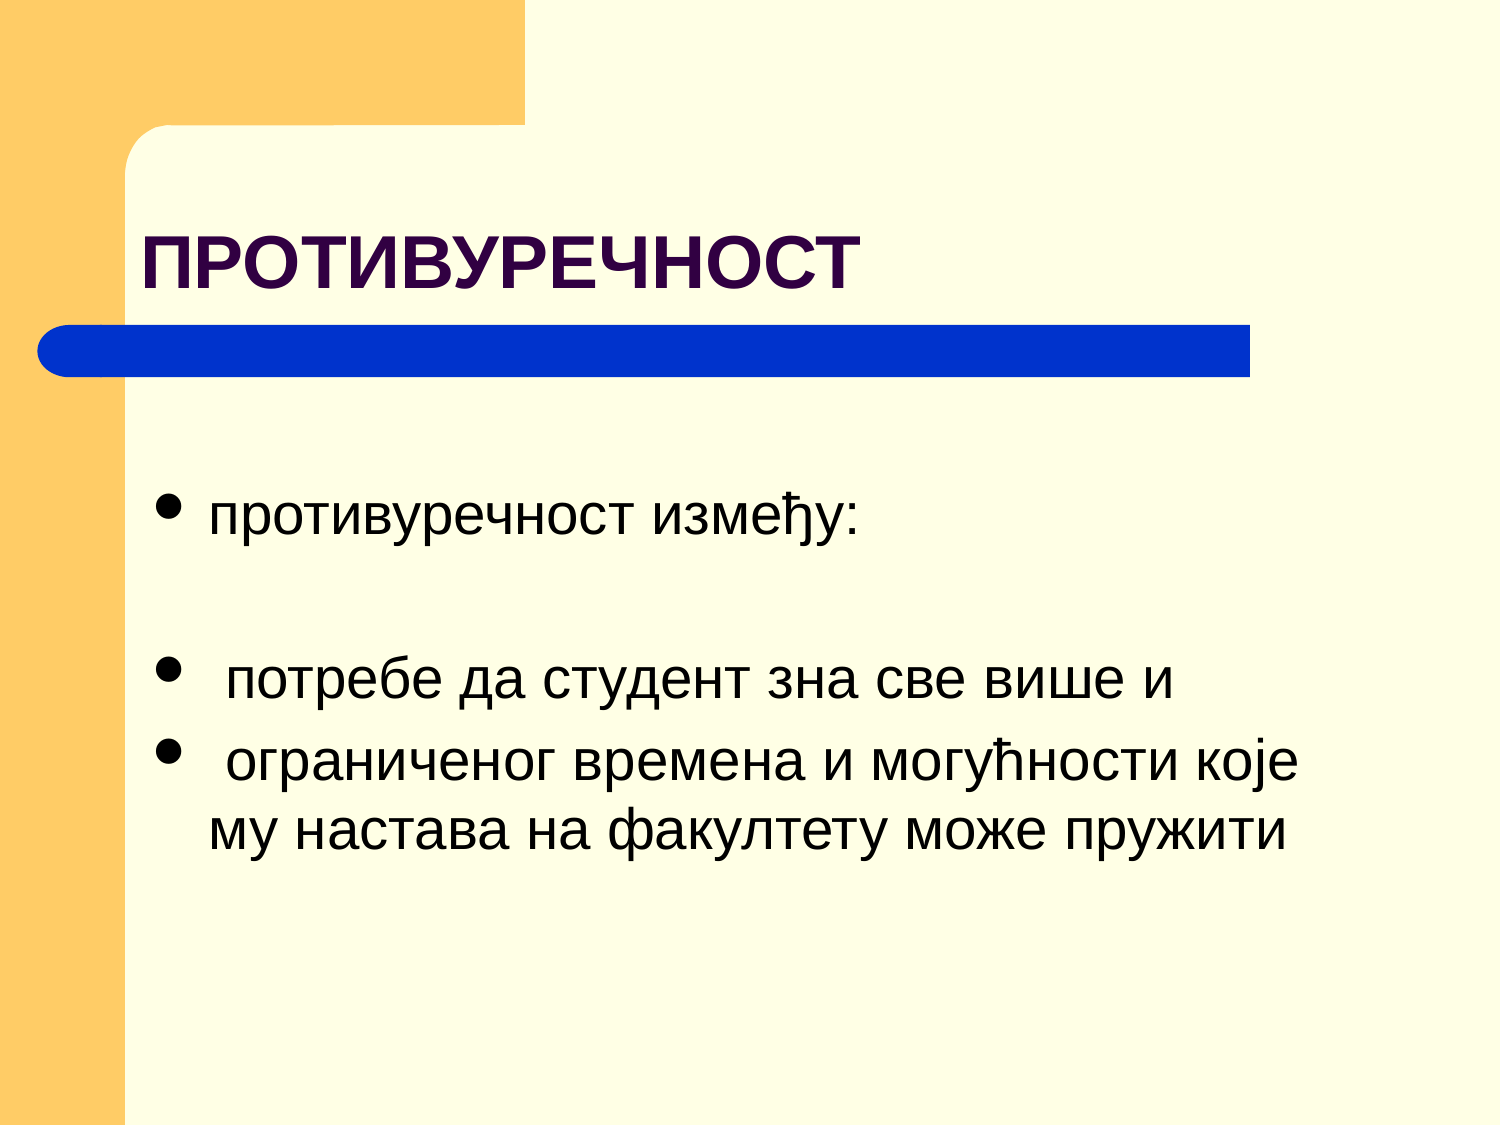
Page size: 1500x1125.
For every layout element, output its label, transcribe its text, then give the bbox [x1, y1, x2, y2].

list противуречност између: потребе да студент зна све више и ограниченог времена и могућности које му настава на факултету може пружити [137, 387, 1400, 999]
title ПРОТИВУРЕЧНОСТ [124, 124, 1426, 313]
